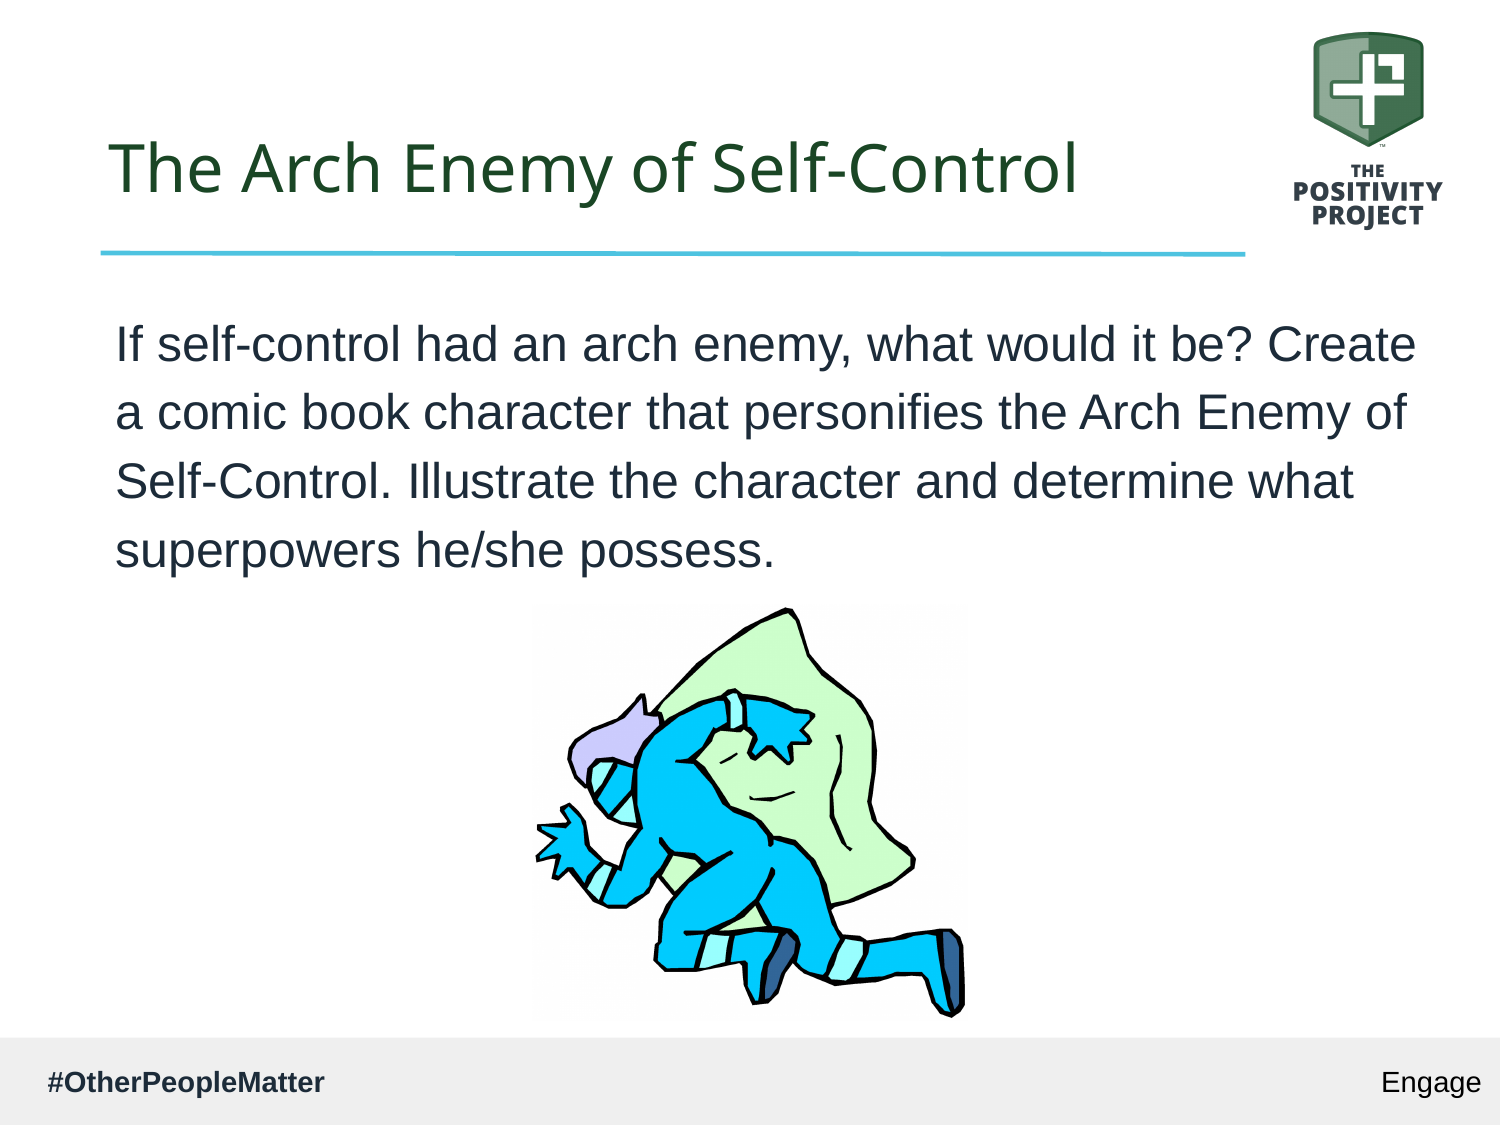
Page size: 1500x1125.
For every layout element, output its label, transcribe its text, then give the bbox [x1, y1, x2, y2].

slide_number Engage [1306, 1037, 1482, 1125]
list If self-control had an arch enemy, what would it be? Create a comic book character that personifies the Arch Enemy of Self-Control. Illustrate the character and determine what superpowers he/she possess. [100, 286, 1456, 1010]
title The Arch Enemy of Self-Control [93, 95, 1270, 237]
picture [532, 604, 968, 1022]
picture [1237, 0, 1500, 263]
